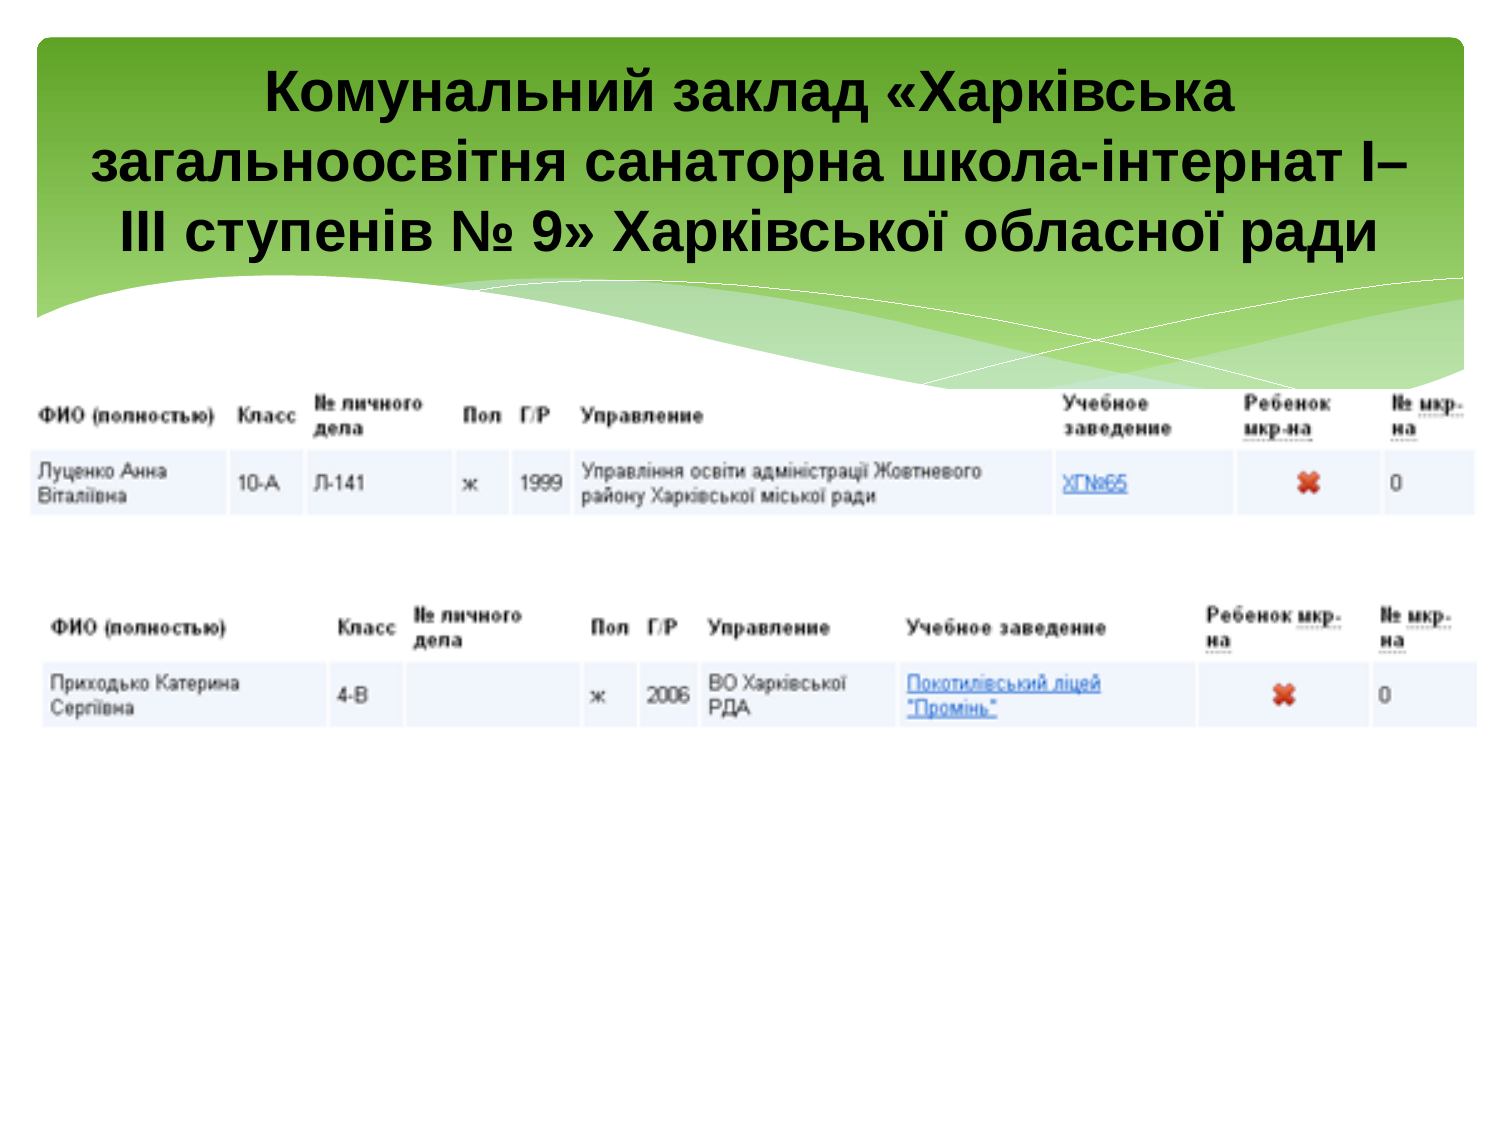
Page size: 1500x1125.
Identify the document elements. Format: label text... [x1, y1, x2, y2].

picture [29, 389, 1477, 528]
title Комунальний заклад «Харківська загальноосвітня санаторна школа-інтернат I–III ступенів № 9» Харківської обласної ради [75, 55, 1425, 261]
picture [29, 601, 1477, 730]
